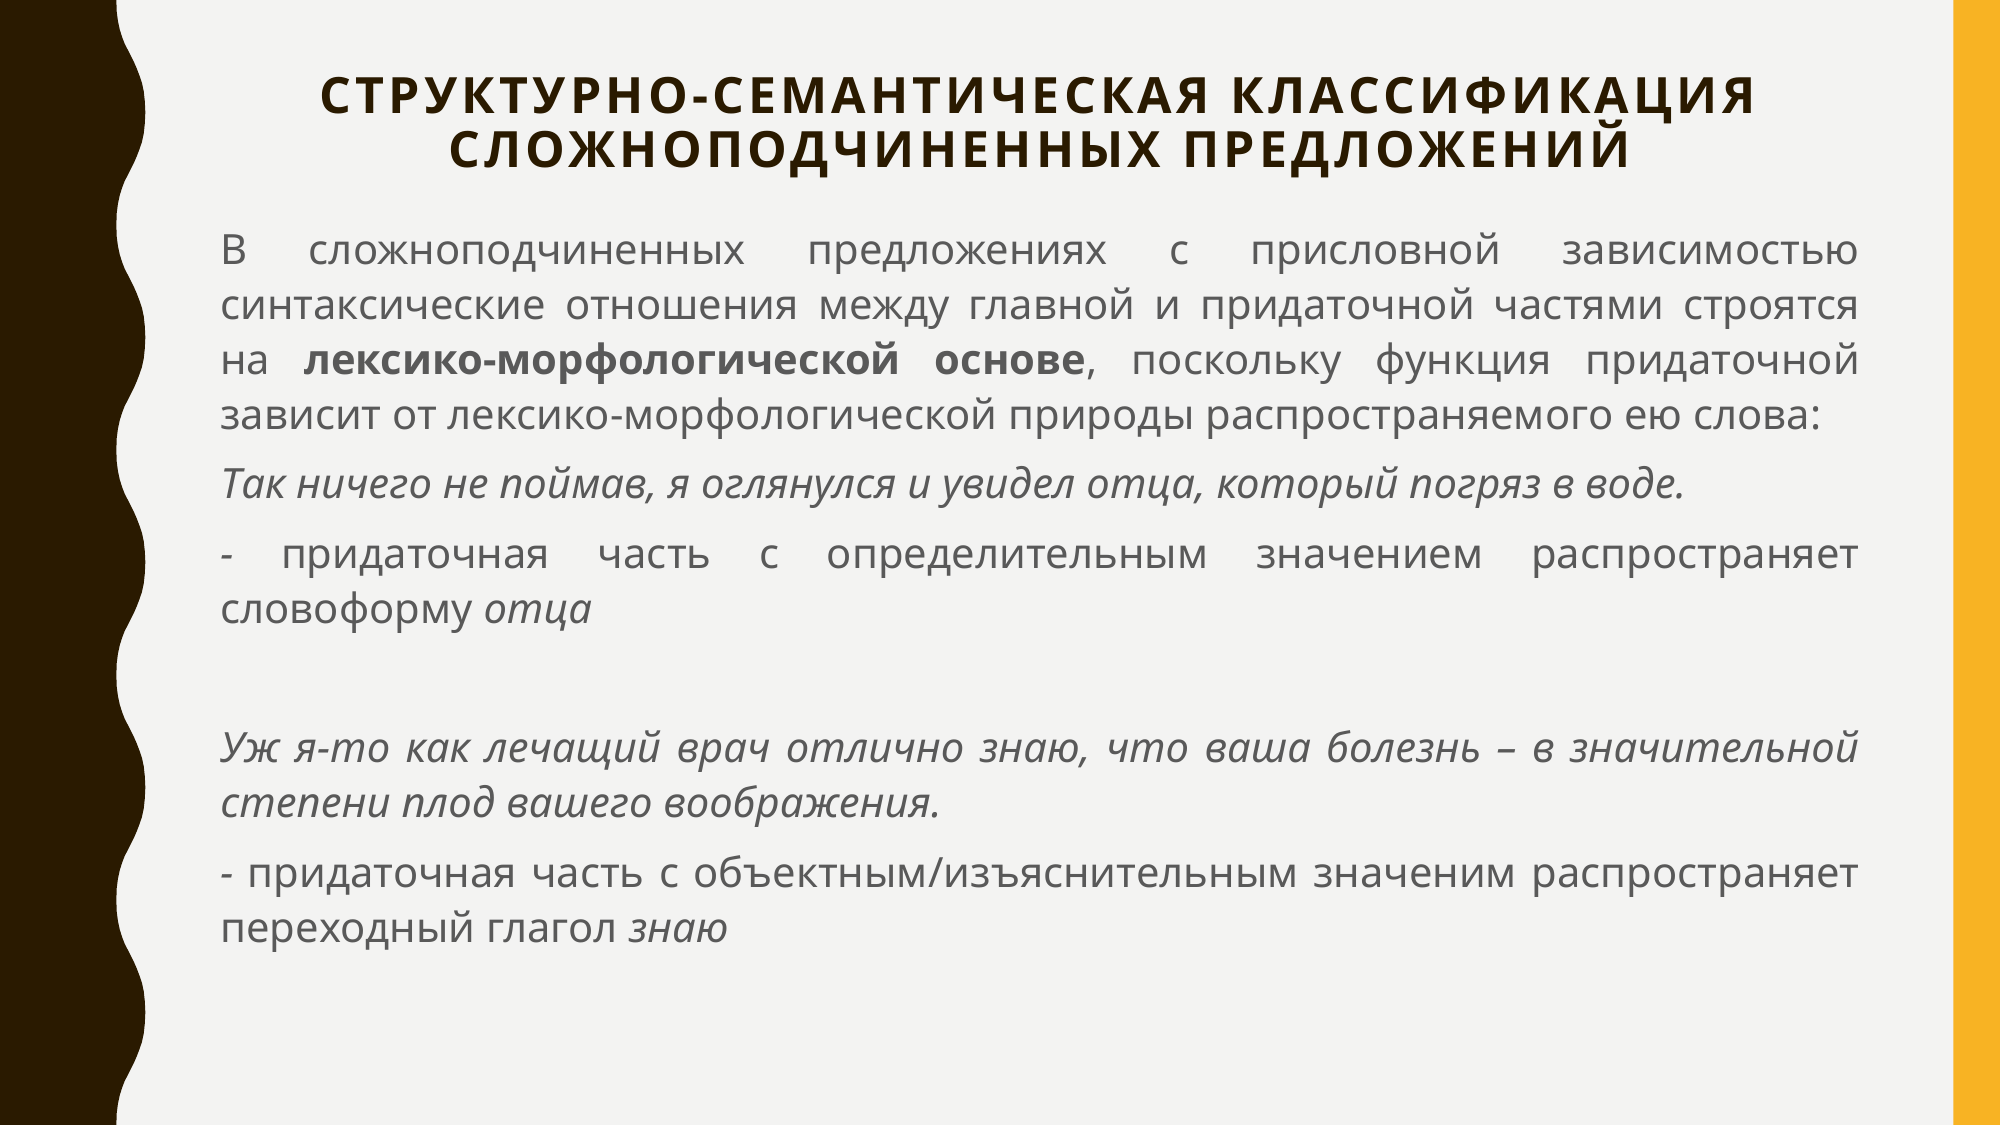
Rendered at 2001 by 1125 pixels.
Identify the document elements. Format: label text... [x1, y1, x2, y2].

title Структурно-семантическая классификация сложноподчиненных предложений [205, 62, 1875, 193]
list В сложноподчиненных предложениях с присловной зависимостью синтаксические отношения между главной и придаточной частями строятся на лексико-морфологической основе, поскольку функция придаточной зависит от лексико-морфологической природы распространяемого ею слова: Так ничего не поймав, я оглянулся и увидел отца, который погряз в воде. - придаточная часть с определительным значением распространяет словоформу отца Уж я-то как лечащий врач отлично знаю, что ваша болезнь – в значительной степени плод вашего воображения. - придаточная часть с объектным/изъяснительным значеним распространяет переходный глагол знаю [205, 210, 1875, 1052]
